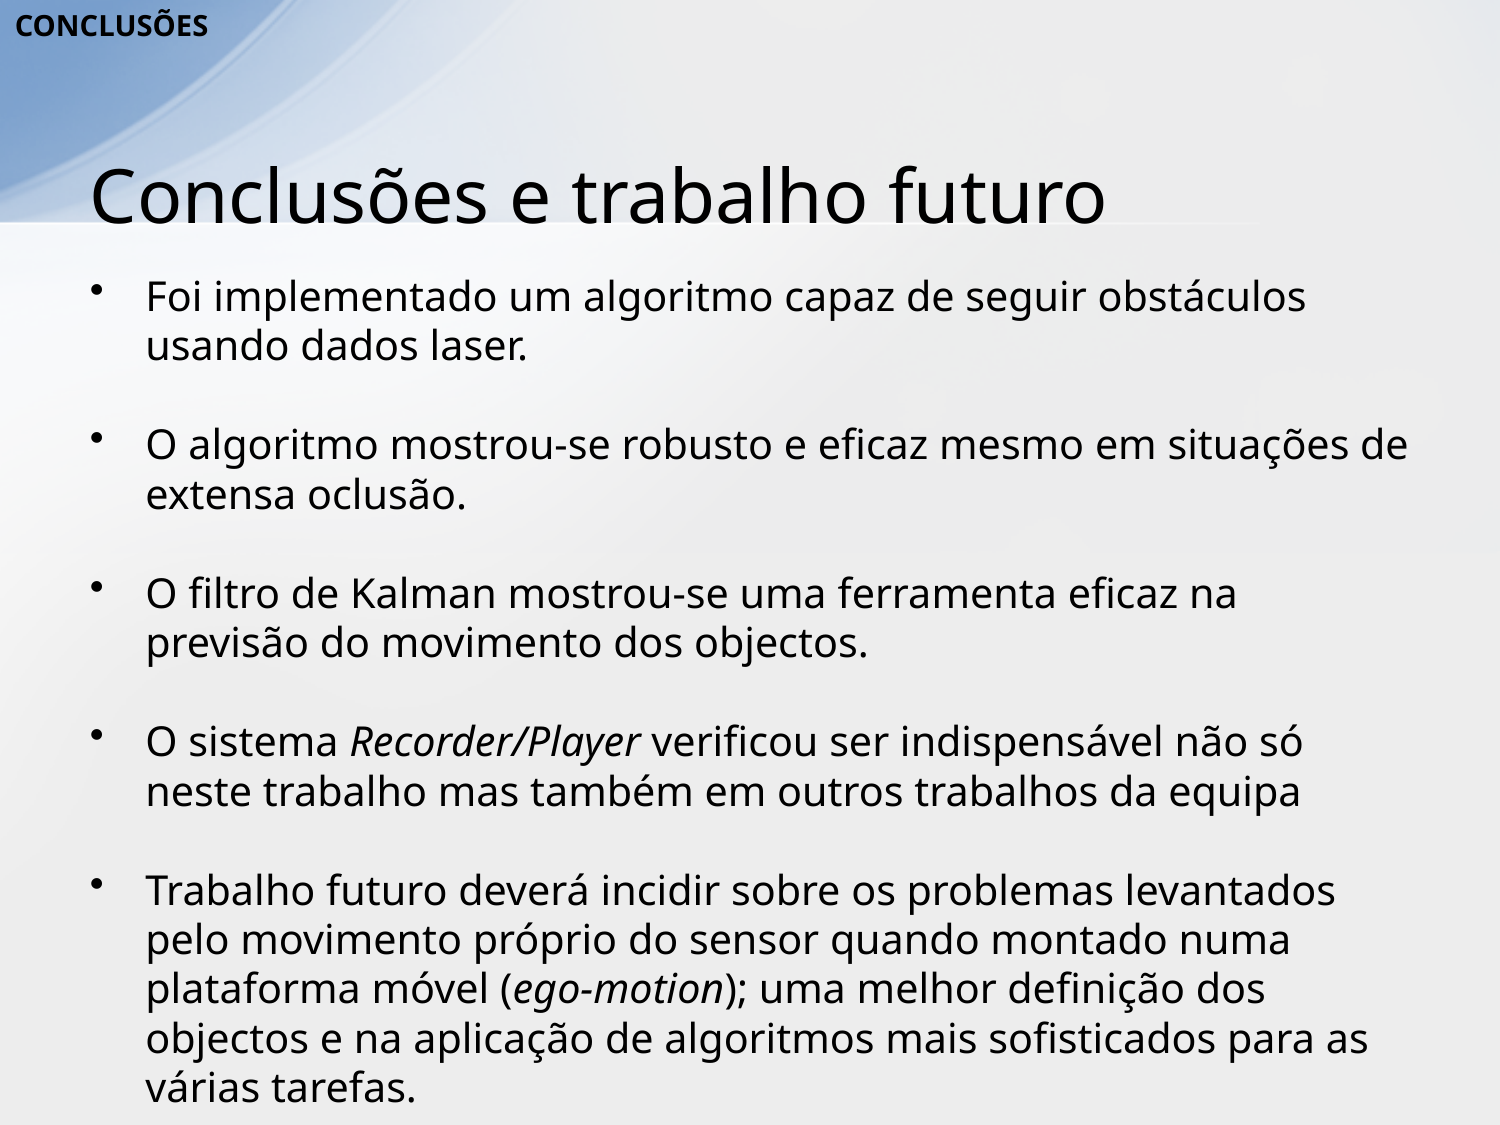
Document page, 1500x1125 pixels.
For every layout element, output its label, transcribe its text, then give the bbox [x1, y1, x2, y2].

picture [0, 0, 1500, 1125]
title Conclusões e trabalho futuro [75, 58, 1425, 247]
list Foi implementado um algoritmo capaz de seguir obstáculos usando dados laser. O algoritmo mostrou-se robusto e eficaz mesmo em situações de extensa oclusão. O filtro de Kalman mostrou-se uma ferramenta eficaz na previsão do movimento dos objectos. O sistema Recorder/Player verificou ser indispensável não só neste trabalho mas também em outros trabalhos da equipa Trabalho futuro deverá incidir sobre os problemas levantados pelo movimento próprio do sensor quando montado numa plataforma móvel (ego-motion); uma melhor definição dos objectos e na aplicação de algoritmos mais sofisticados para as várias tarefas. [75, 262, 1425, 1125]
text_box Conclusões [0, 0, 692, 50]
